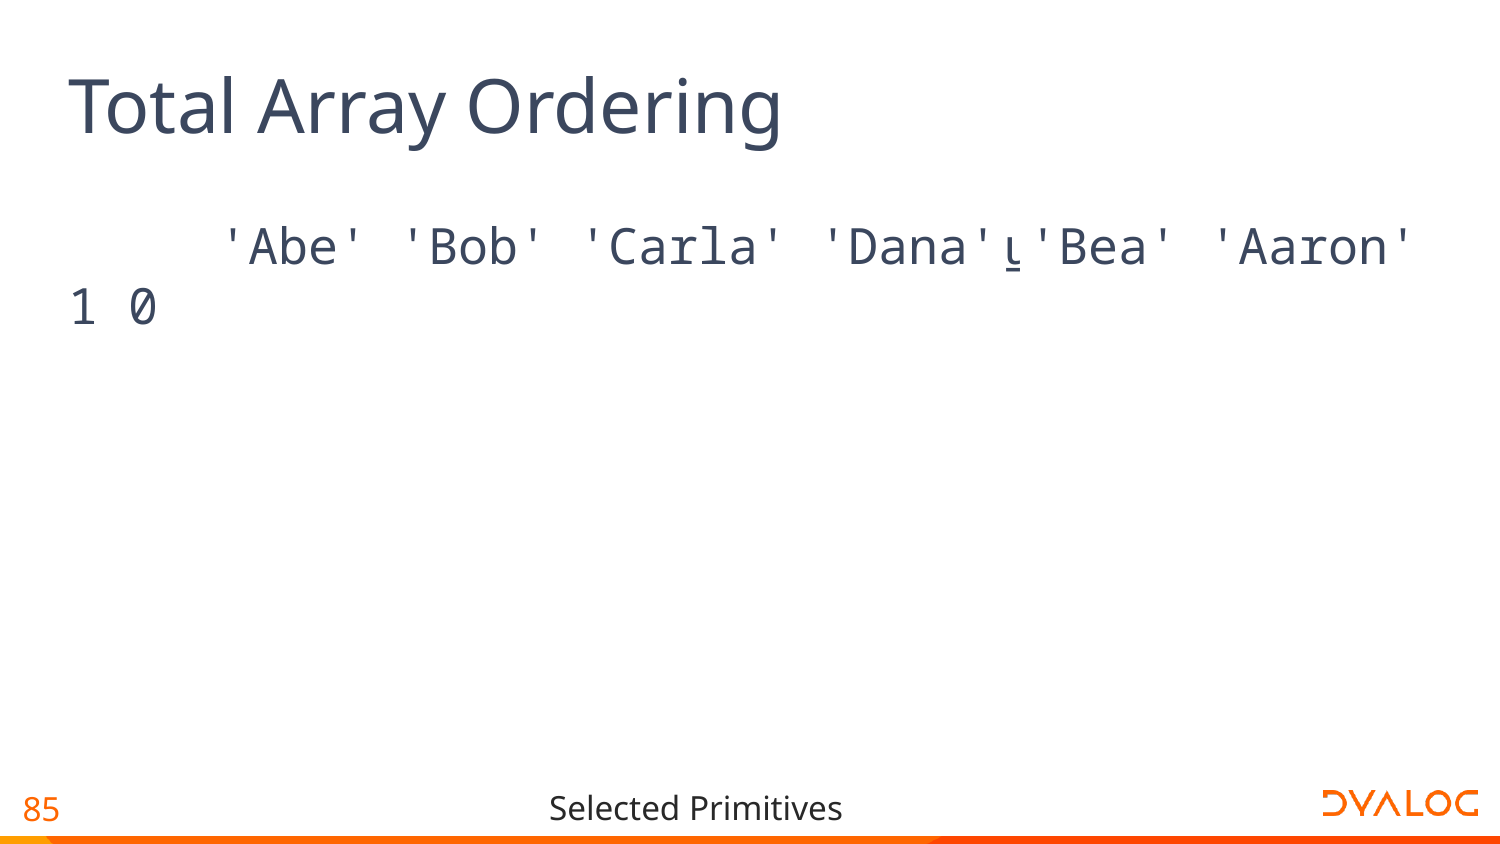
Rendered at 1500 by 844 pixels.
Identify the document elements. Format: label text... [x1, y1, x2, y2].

list 'Abe' 'Bob' 'Carla' 'Dana'⍸'Bea' 'Aaron' 1 0 [53, 207, 1453, 740]
title Total Array Ordering [53, 43, 1453, 157]
picture [0, 836, 1500, 844]
picture [1323, 790, 1478, 816]
